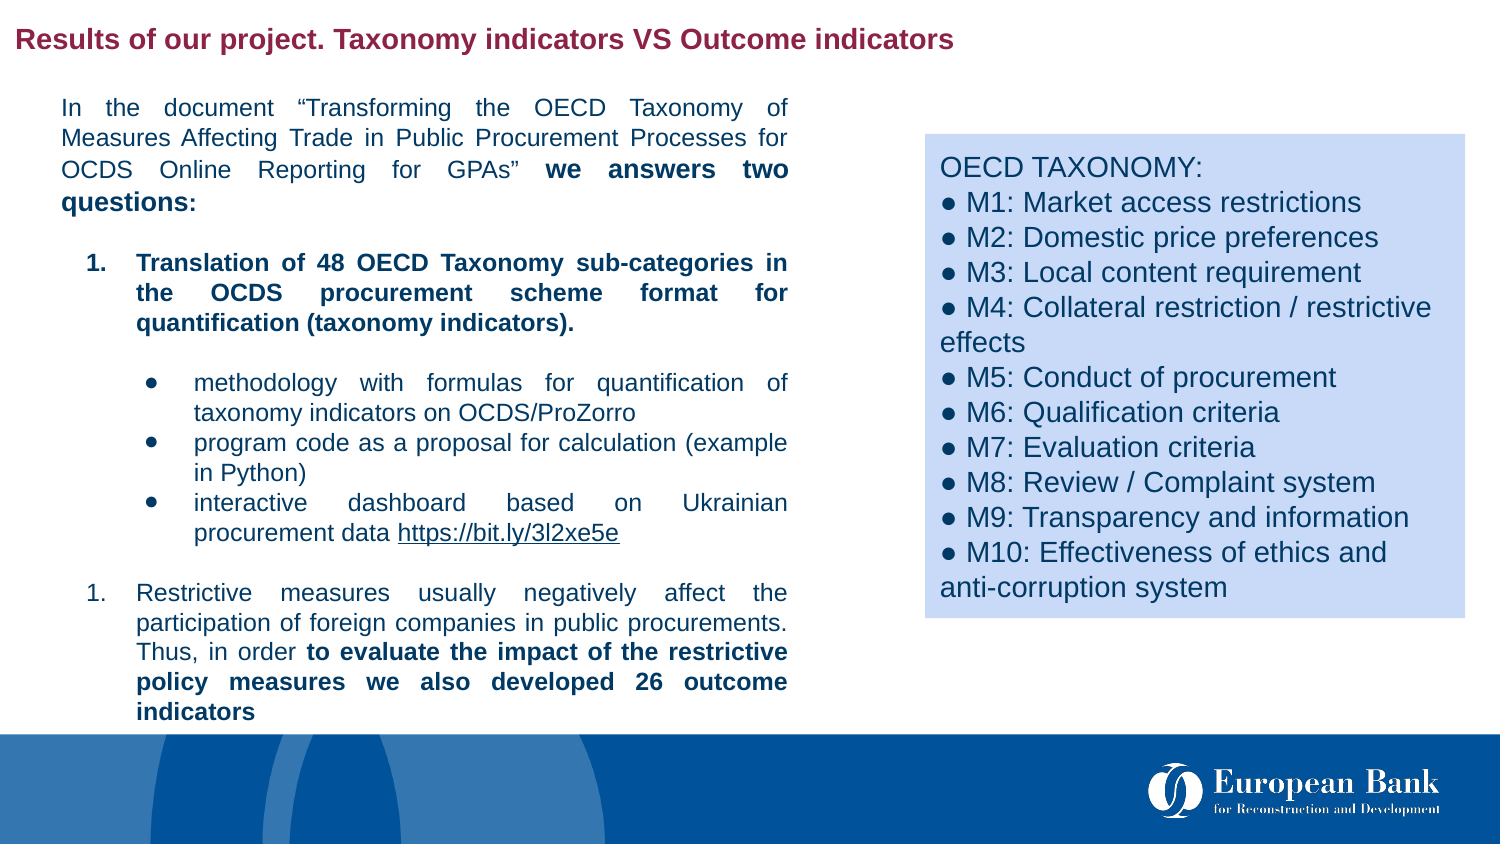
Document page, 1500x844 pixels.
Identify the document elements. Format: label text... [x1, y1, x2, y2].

text_box In the document “Transforming the OECD Taxonomy of Measures Affecting Trade in Public Procurement Processes for OCDS Online Reporting for GPAs” we answers two questions: Translation of 48 OECD Taxonomy sub-categories in the OCDS procurement scheme format for quantification (taxonomy indicators). methodology with formulas for quantification of taxonomy indicators on OCDS/ProZorro program code as a proposal for calculation (example in Python) interactive dashboard based on Ukrainian procurement data https://bit.ly/3l2xe5e Restrictive measures usually negatively affect the participation of foreign companies in public procurements. Thus, in order to evaluate the impact of the restrictive policy measures we also developed 26 outcome indicators [46, 76, 805, 732]
text_box OECD TAXONOMY: ● M1: Market access restrictions ● M2: Domestic price preferences ● M3: Local content requirement ● M4: Collateral restriction / restrictive effects ● M5: Conduct of procurement ● M6: Qualification criteria ● M7: Evaluation criteria ● M8: Review / Complaint system ● M9: Transparency and information ● M10: Effectiveness of ethics and anti-corruption system [925, 133, 1466, 619]
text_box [0, 734, 1500, 844]
text_box Results of our project. Taxonomy indicators VS Outcome indicators [0, 0, 1306, 111]
